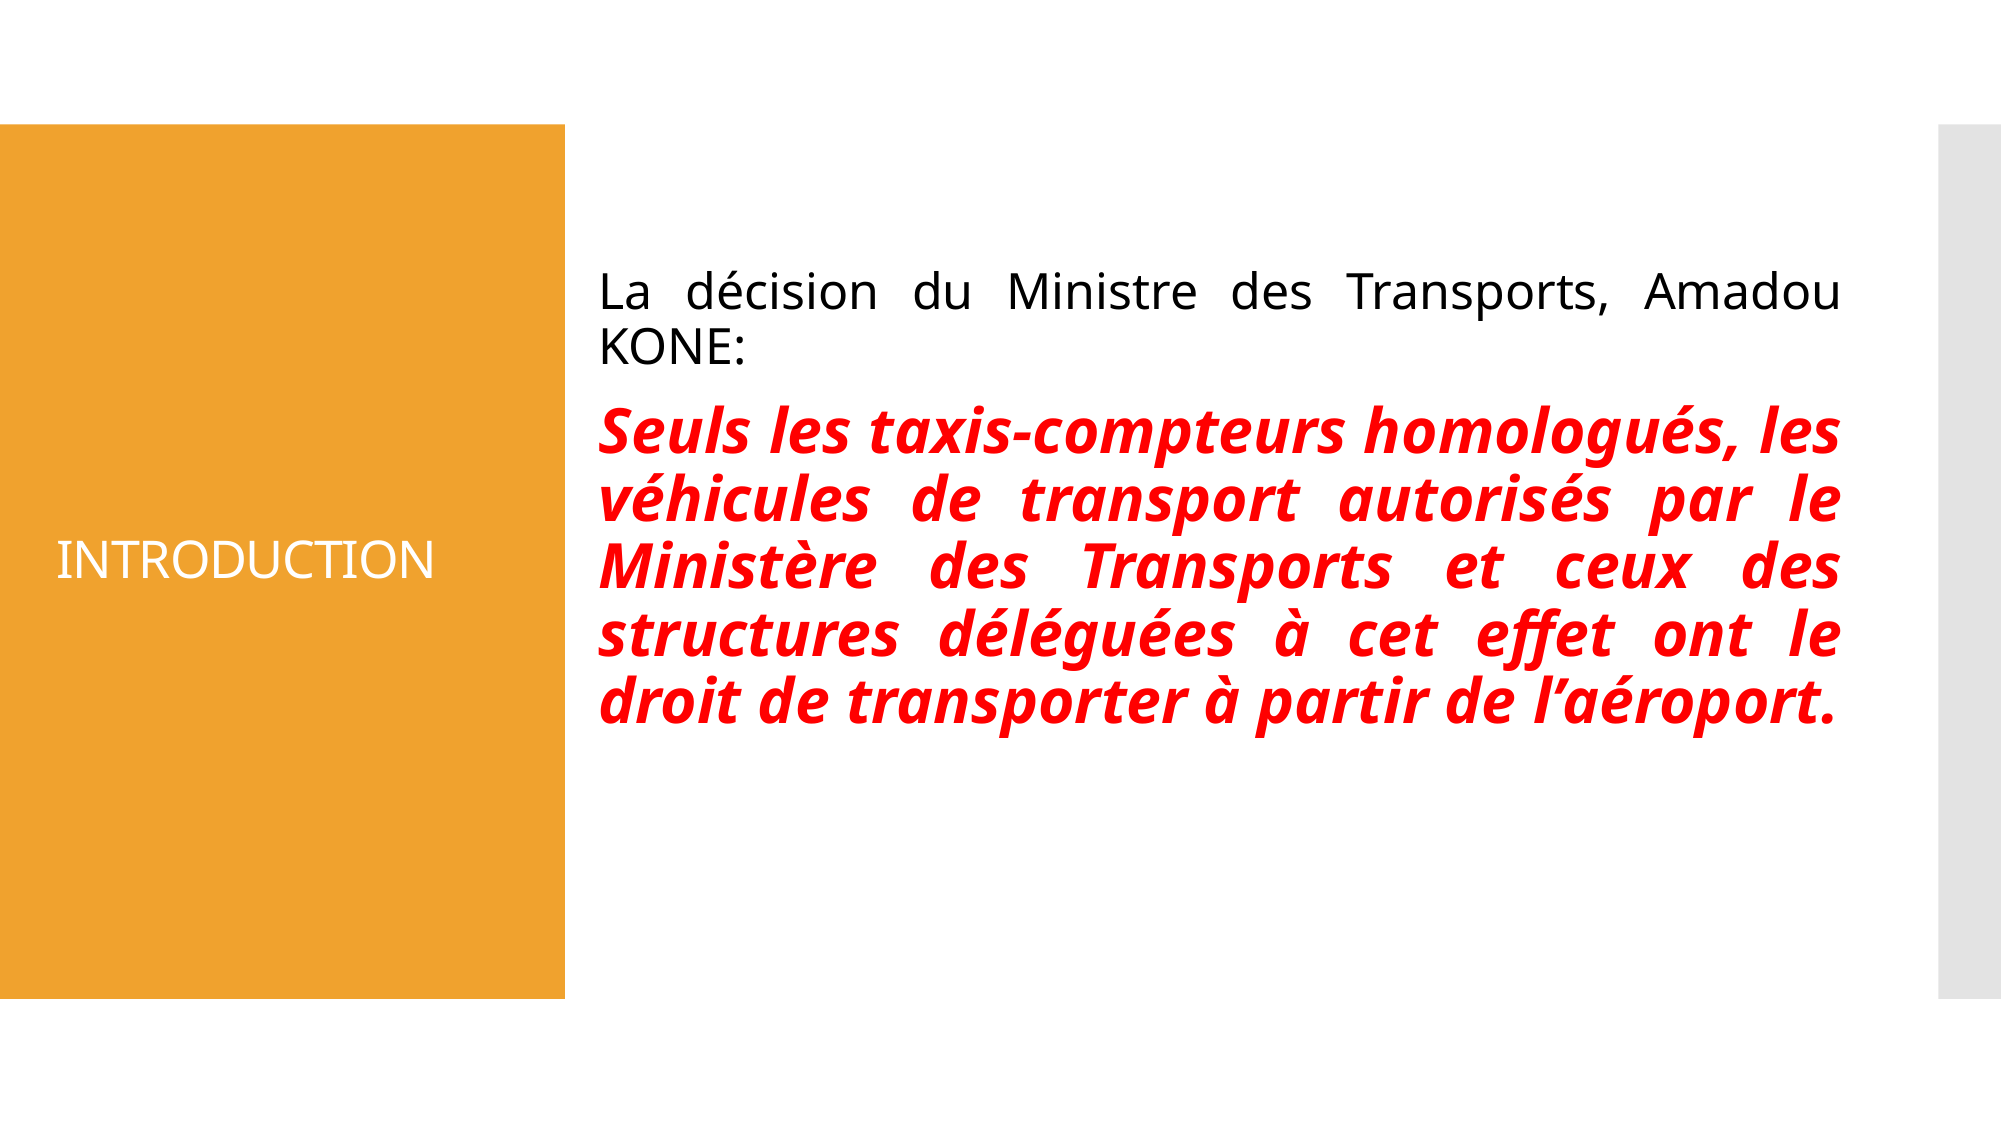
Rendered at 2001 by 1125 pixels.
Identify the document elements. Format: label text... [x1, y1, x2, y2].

title INTRODUCTION [41, 184, 525, 940]
list La décision du Ministre des Transports, Amadou KONE: Seuls les taxis-compteurs homologués, les véhicules de transport autorisés par le Ministère des Transports et ceux des structures déléguées à cet effet ont le droit de transporter à partir de l’aéroport. [583, 119, 1859, 960]
